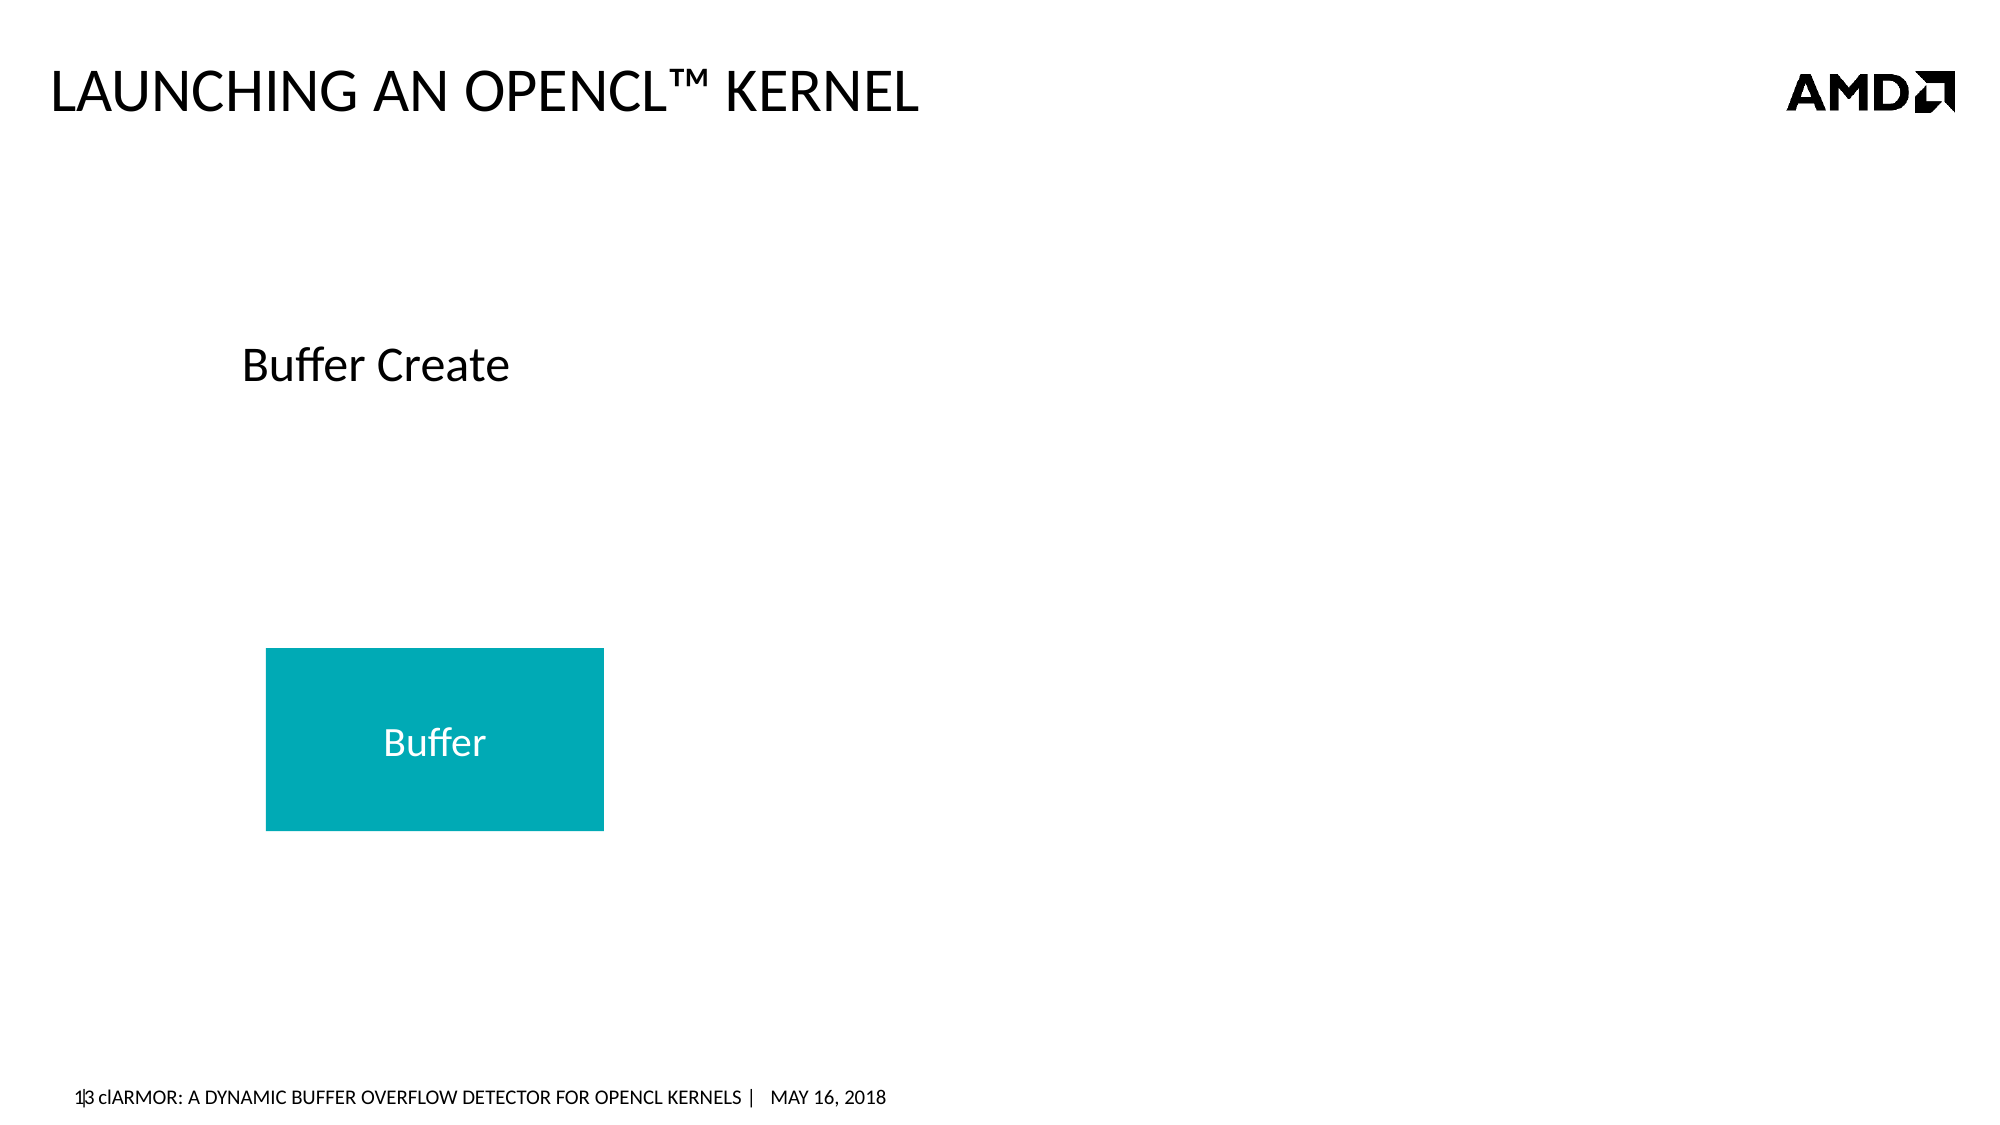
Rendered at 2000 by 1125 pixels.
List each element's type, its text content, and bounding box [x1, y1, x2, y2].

text_box Buffer Create [227, 324, 531, 400]
text_box Buffer [264, 646, 606, 833]
picture [1786, 71, 1955, 113]
title Launching an Opencl™ kernel [50, 45, 1761, 124]
